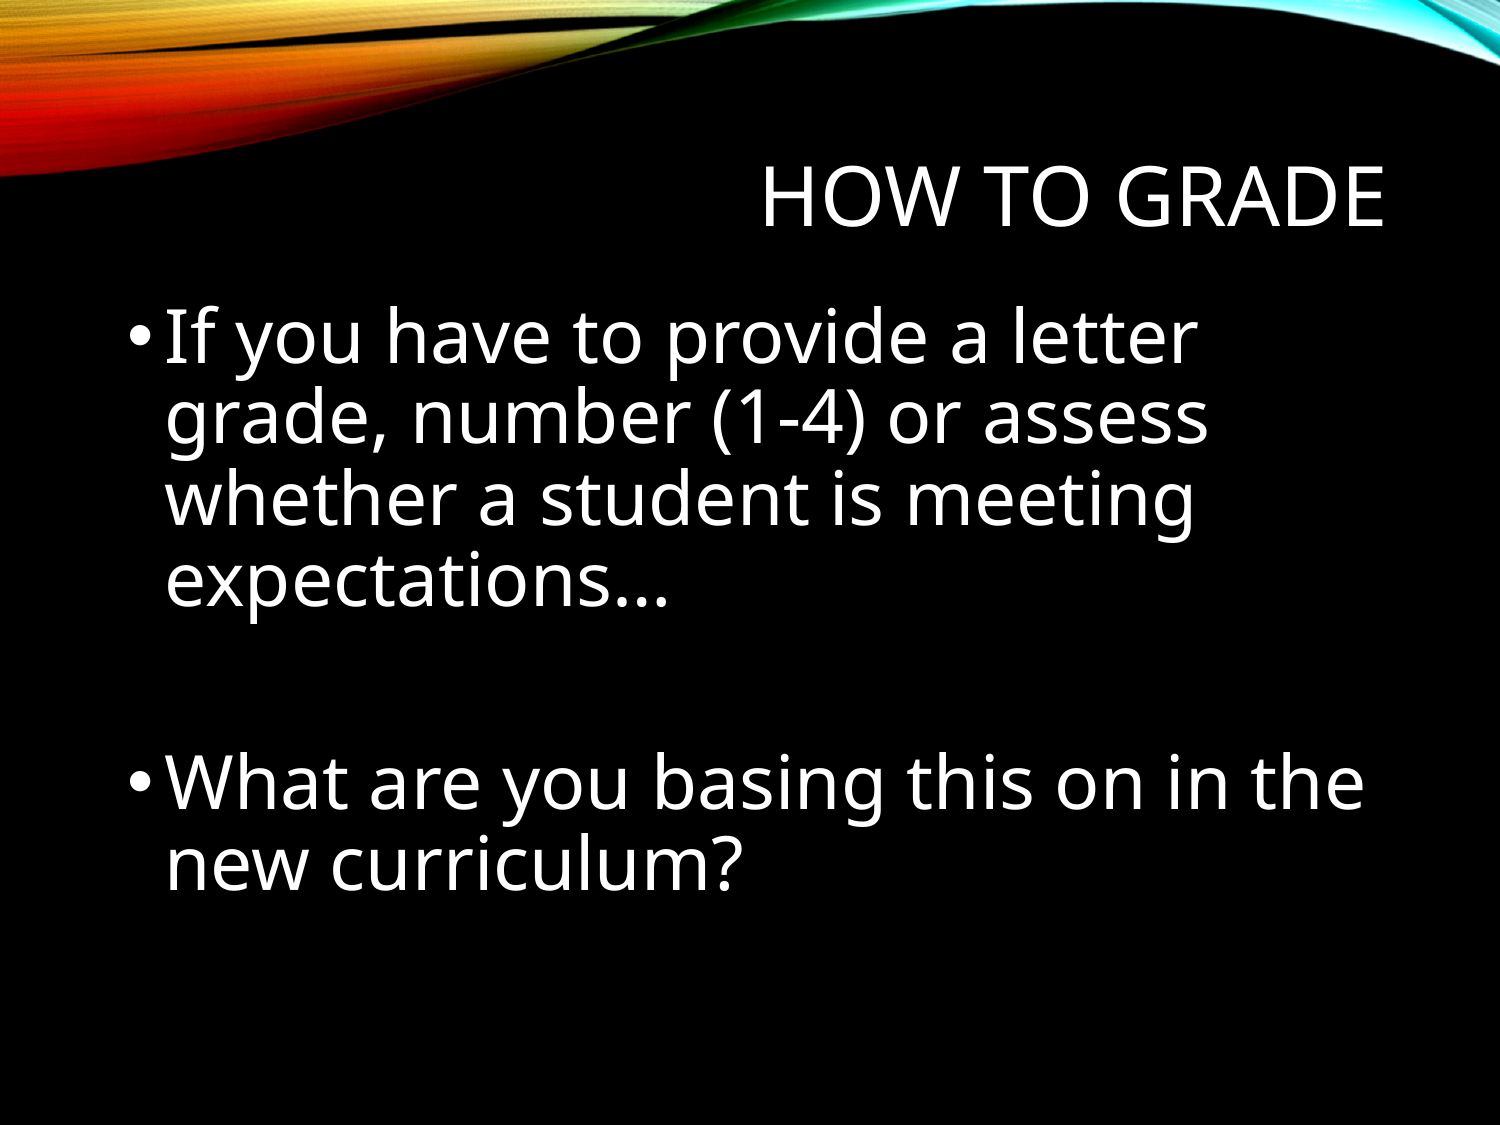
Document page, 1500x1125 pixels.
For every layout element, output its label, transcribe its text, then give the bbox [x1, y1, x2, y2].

picture [0, 0, 1500, 178]
title How to grade [356, 125, 1403, 338]
list If you have to provide a letter grade, number (1-4) or assess whether a student is meeting expectations… What are you basing this on in the new curriculum? [112, 290, 1388, 1103]
